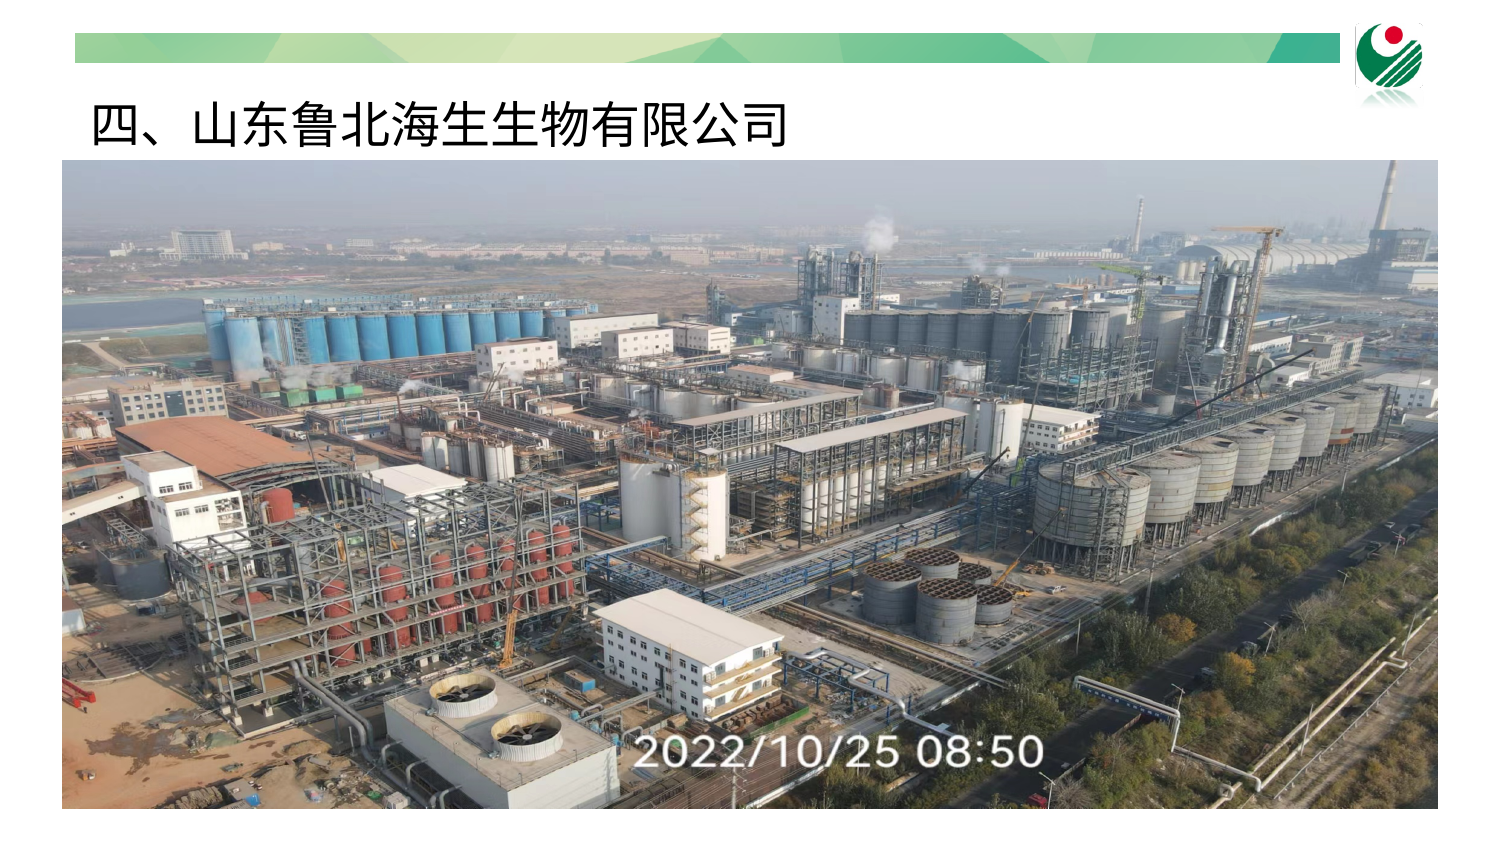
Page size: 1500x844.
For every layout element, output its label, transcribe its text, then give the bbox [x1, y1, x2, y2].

text_box [624, 118, 875, 160]
picture [62, 160, 1438, 809]
picture [74, 33, 1340, 63]
title 四、山东鲁北海生生物有限公司 [74, 80, 1426, 160]
picture [1353, 22, 1425, 156]
